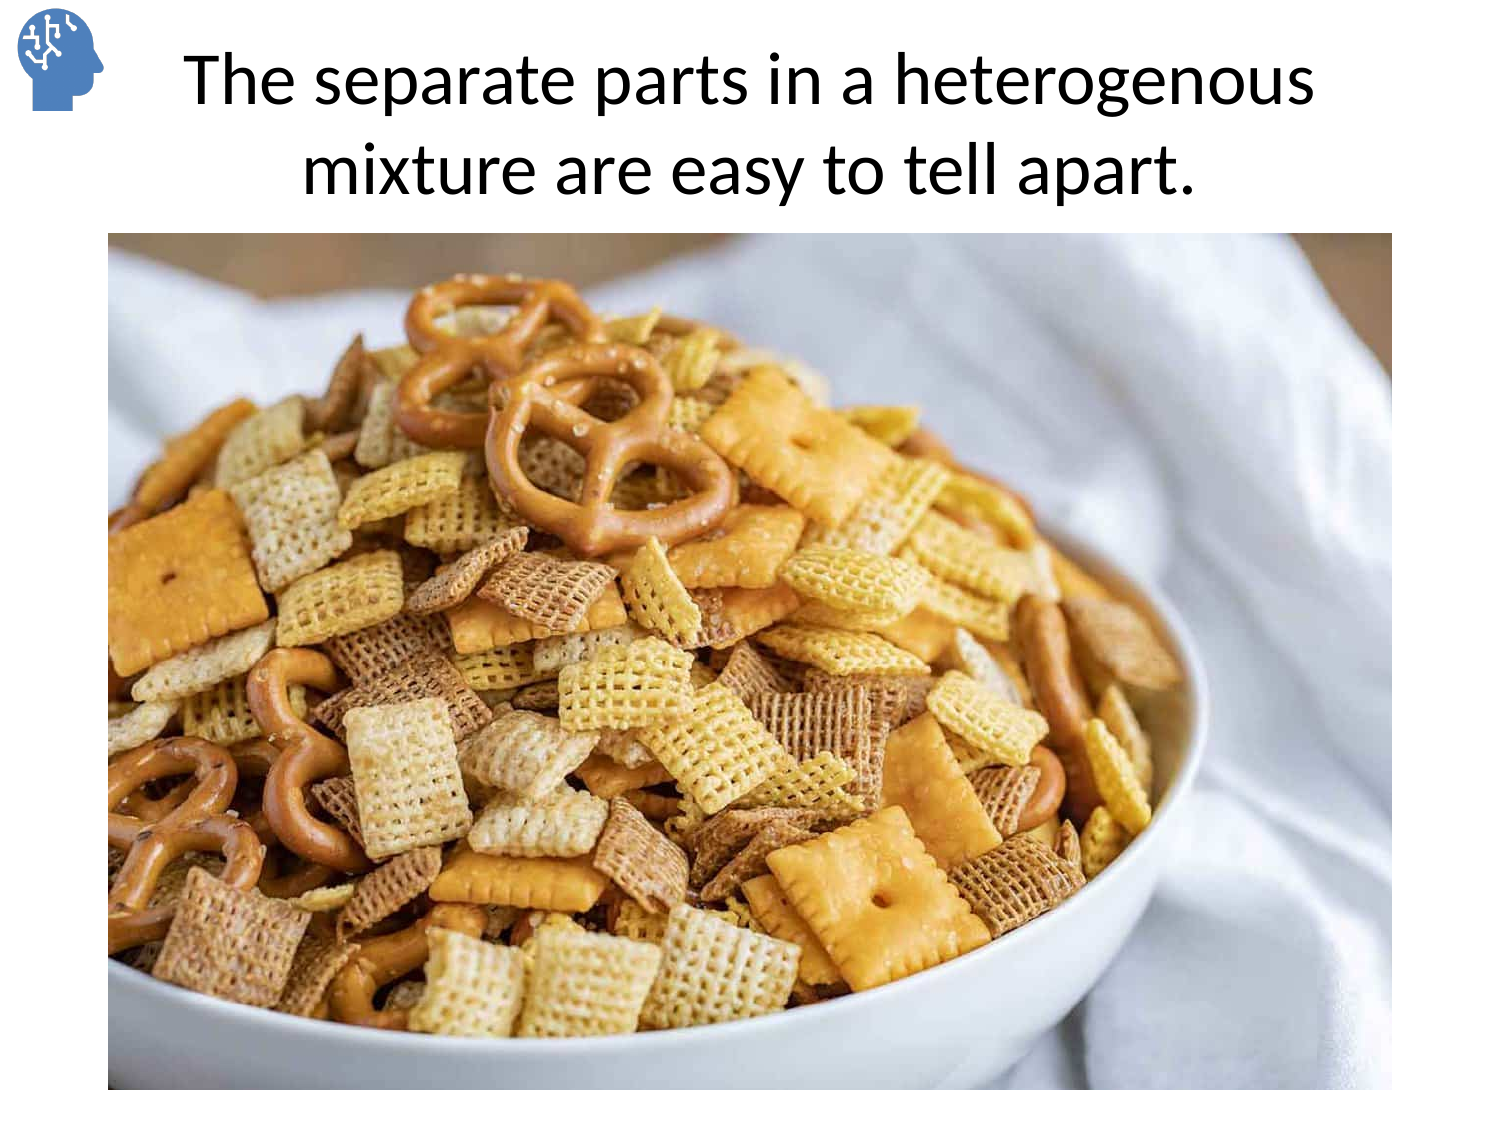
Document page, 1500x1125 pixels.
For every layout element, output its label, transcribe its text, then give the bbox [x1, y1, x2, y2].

text_box [0, 0, 121, 121]
picture [108, 233, 1392, 1090]
text_box The separate parts in a heterogenous mixture are easy to tell apart. [149, 22, 1351, 218]
